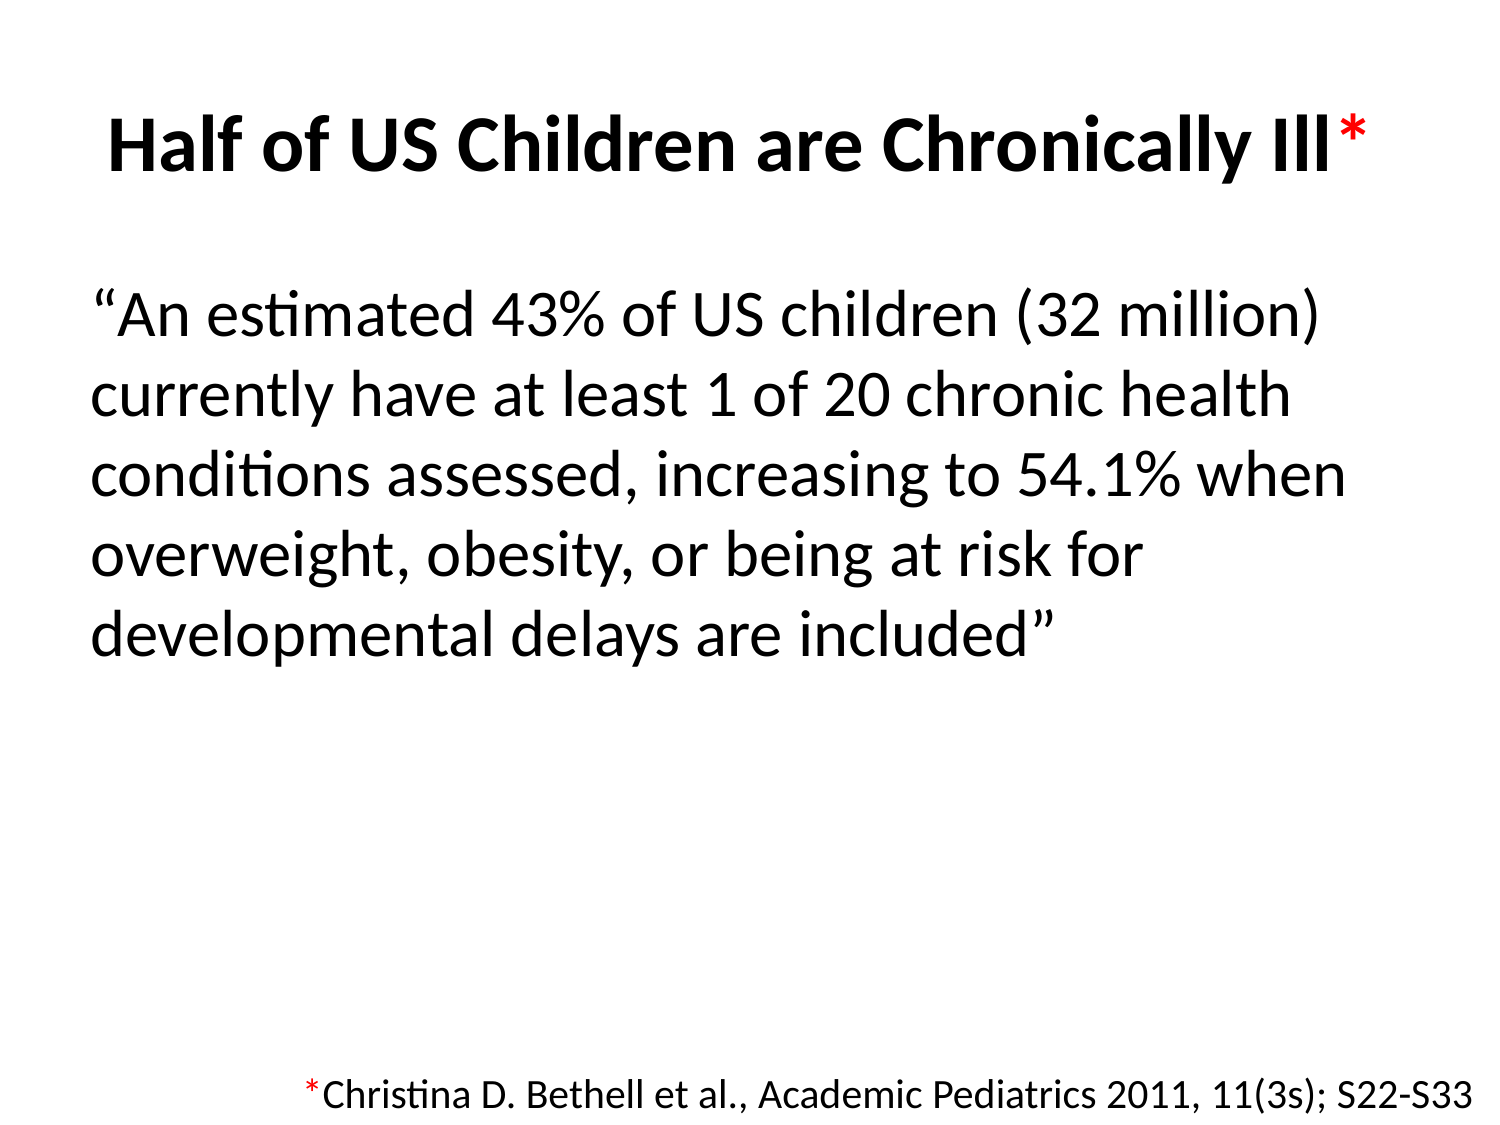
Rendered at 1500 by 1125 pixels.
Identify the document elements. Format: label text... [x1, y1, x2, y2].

list “An estimated 43% of US children (32 million) currently have at least 1 of 20 chronic health conditions assessed, increasing to 54.1% when overweight, obesity, or being at risk for developmental delays are included” [75, 262, 1425, 1005]
title Half of US Children are Chronically Ill* [75, 45, 1425, 233]
text_box *Christina D. Bethell et al., Academic Pediatrics 2011, 11(3s); S22-S33 [287, 1059, 1499, 1125]
